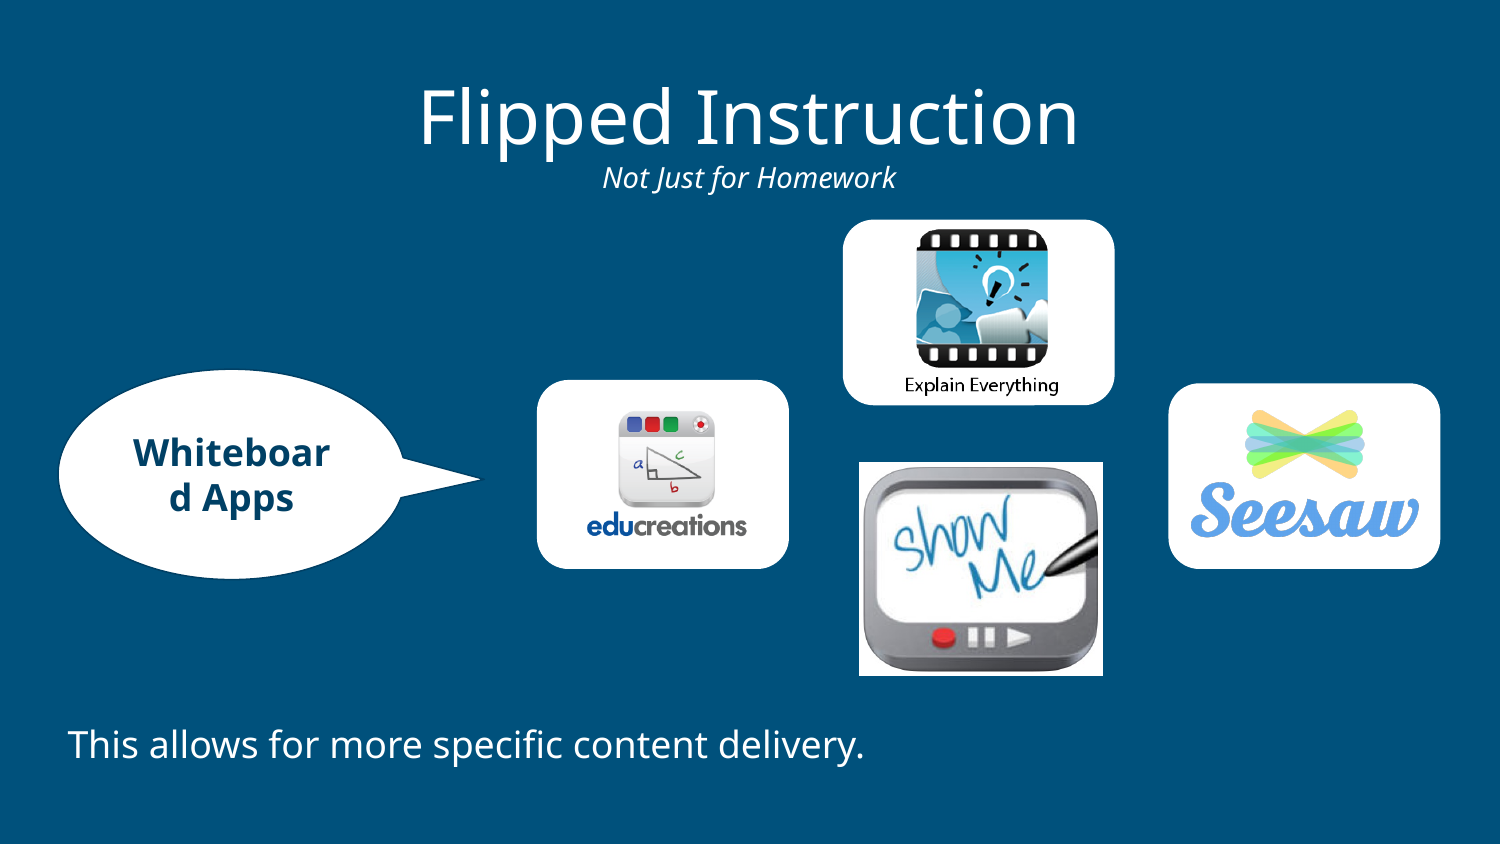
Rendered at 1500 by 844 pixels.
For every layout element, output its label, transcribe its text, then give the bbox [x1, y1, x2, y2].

picture [537, 380, 788, 568]
text_box [842, 219, 1115, 406]
list This allows for more specific content delivery. [52, 694, 1037, 793]
text_box Whiteboard Apps [58, 369, 485, 580]
picture [901, 223, 1063, 405]
picture [1187, 404, 1421, 540]
text_box Flipped Instruction Not Just for Homework [275, 66, 1223, 199]
text_box [1168, 383, 1441, 569]
picture [860, 463, 1102, 675]
